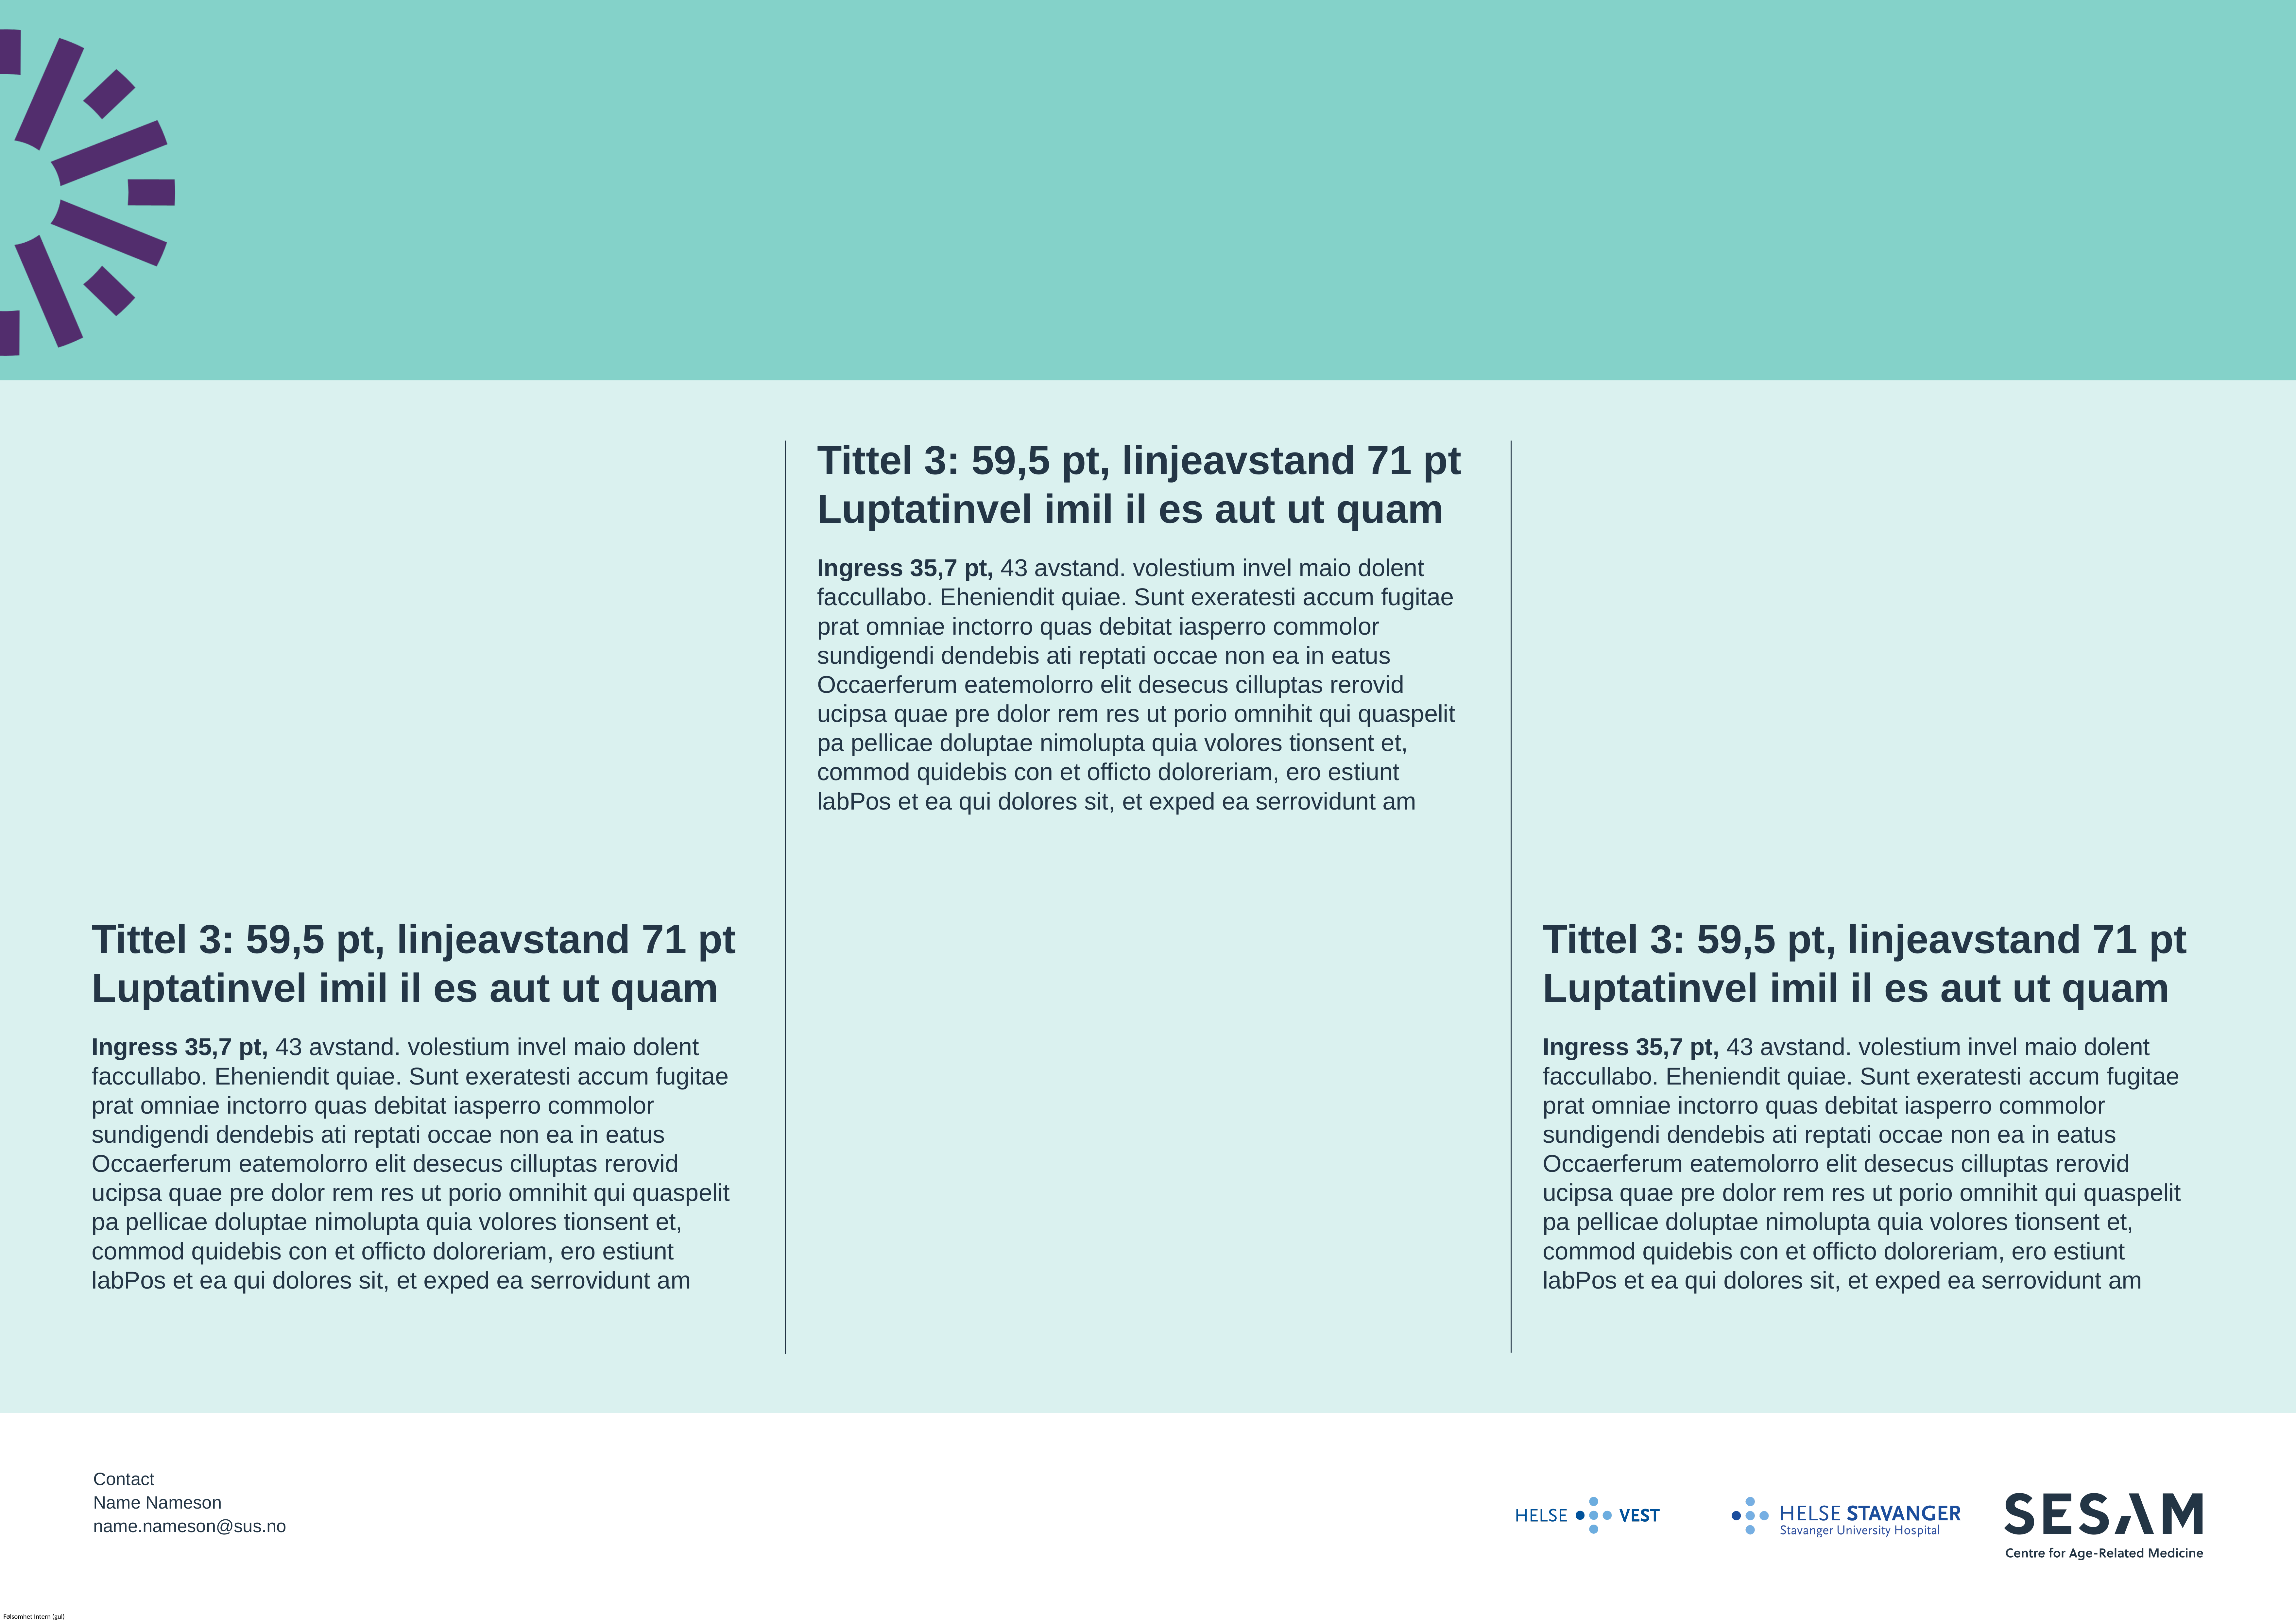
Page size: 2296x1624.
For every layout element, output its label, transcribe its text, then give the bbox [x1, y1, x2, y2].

text_box Tittel 3: 59,5 pt, linjeavstand 71 pt Luptatinvel imil il es aut ut quam Ingress 35,7 pt, 43 avstand. volestium invel maio dolent faccullabo. Eheniendit quiae. Sunt exeratesti accum fugitae prat omniae inctorro quas debitat iasperro commolor sundigendi dendebis ati reptati occae non ea in eatus Occaerferum eatemolorro elit desecus cilluptas rerovid ucipsa quae pre dolor rem res ut porio omnihit qui quaspelit pa pellicae doluptae nimolupta quia volores tionsent et, commod quidebis con et officto doloreriam, ero estiunt labPos et ea qui dolores sit, et exped ea serrovidunt am [92, 913, 751, 1294]
picture [1732, 1497, 1961, 1537]
picture [0, 0, 301, 378]
text_box Tittel 3: 59,5 pt, linjeavstand 71 pt Luptatinvel imil il es aut ut quam Ingress 35,7 pt, 43 avstand. volestium invel maio dolent faccullabo. Eheniendit quiae. Sunt exeratesti accum fugitae prat omniae inctorro quas debitat iasperro commolor sundigendi dendebis ati reptati occae non ea in eatus Occaerferum eatemolorro elit desecus cilluptas rerovid ucipsa quae pre dolor rem res ut porio omnihit qui quaspelit pa pellicae doluptae nimolupta quia volores tionsent et, commod quidebis con et officto doloreriam, ero estiunt labPos et ea qui dolores sit, et exped ea serrovidunt am [1543, 913, 2202, 1294]
picture [1516, 1497, 1660, 1535]
picture [2004, 1493, 2203, 1560]
list Contact Name Nameson name.nameson@sus.no [93, 1465, 542, 1535]
text_box Tittel 3: 59,5 pt, linjeavstand 71 pt Luptatinvel imil il es aut ut quam Ingress 35,7 pt, 43 avstand. volestium invel maio dolent faccullabo. Eheniendit quiae. Sunt exeratesti accum fugitae prat omniae inctorro quas debitat iasperro commolor sundigendi dendebis ati reptati occae non ea in eatus Occaerferum eatemolorro elit desecus cilluptas rerovid ucipsa quae pre dolor rem res ut porio omnihit qui quaspelit pa pellicae doluptae nimolupta quia volores tionsent et, commod quidebis con et officto doloreriam, ero estiunt labPos et ea qui dolores sit, et exped ea serrovidunt am [817, 434, 1476, 814]
